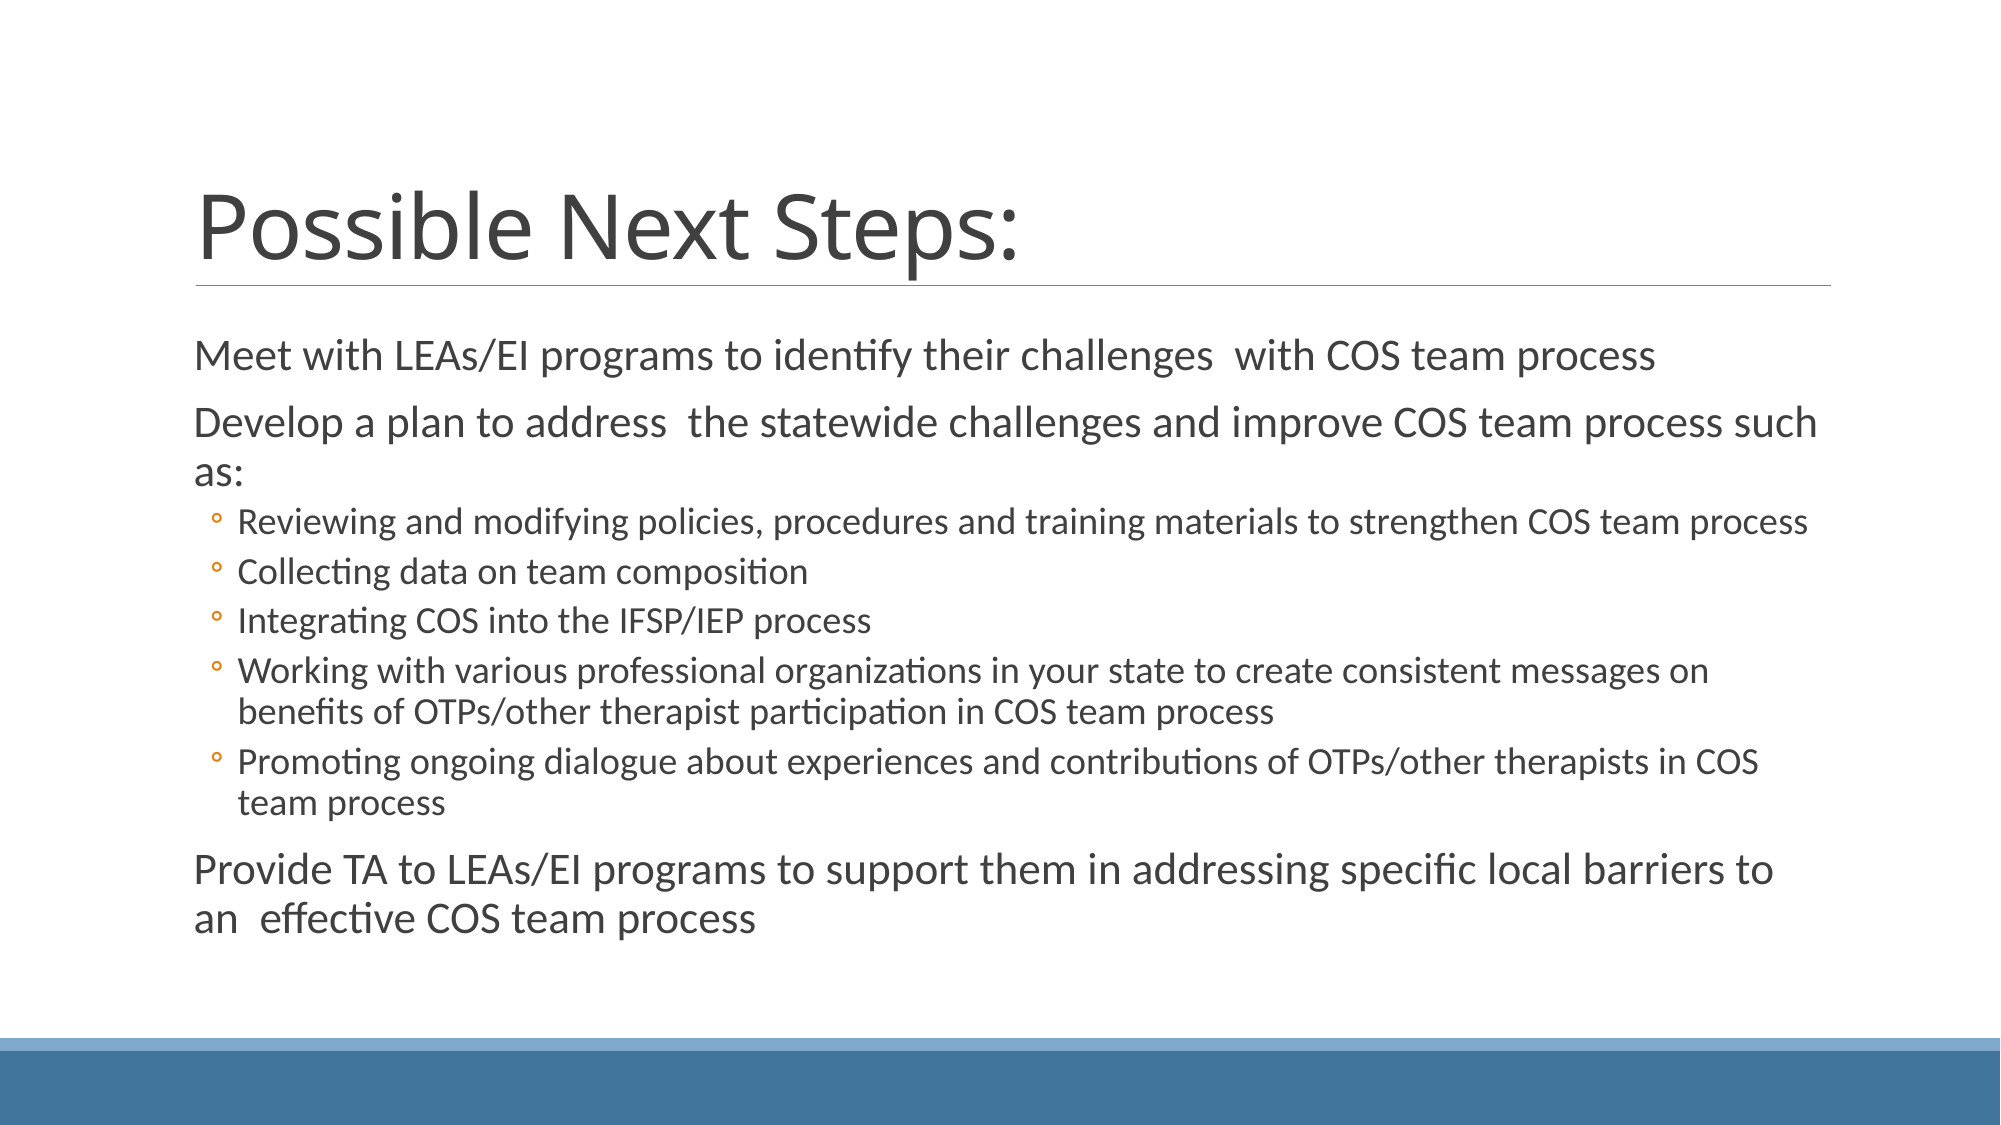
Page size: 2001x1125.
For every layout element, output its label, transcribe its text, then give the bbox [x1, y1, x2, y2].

title Possible Next Steps: [180, 47, 1830, 285]
list Meet with LEAs/EI programs to identify their challenges with COS team process Develop a plan to address the statewide challenges and improve COS team process such as: Reviewing and modifying policies, procedures and training materials to strengthen COS team process Collecting data on team composition Integrating COS into the IFSP/IEP process Working with various professional organizations in your state to create consistent messages on benefits of OTPs/other therapist participation in COS team process Promoting ongoing dialogue about experiences and contributions of OTPs/other therapists in COS team process Provide TA to LEAs/EI programs to support them in addressing specific local barriers to an effective COS team process [180, 323, 1830, 984]
